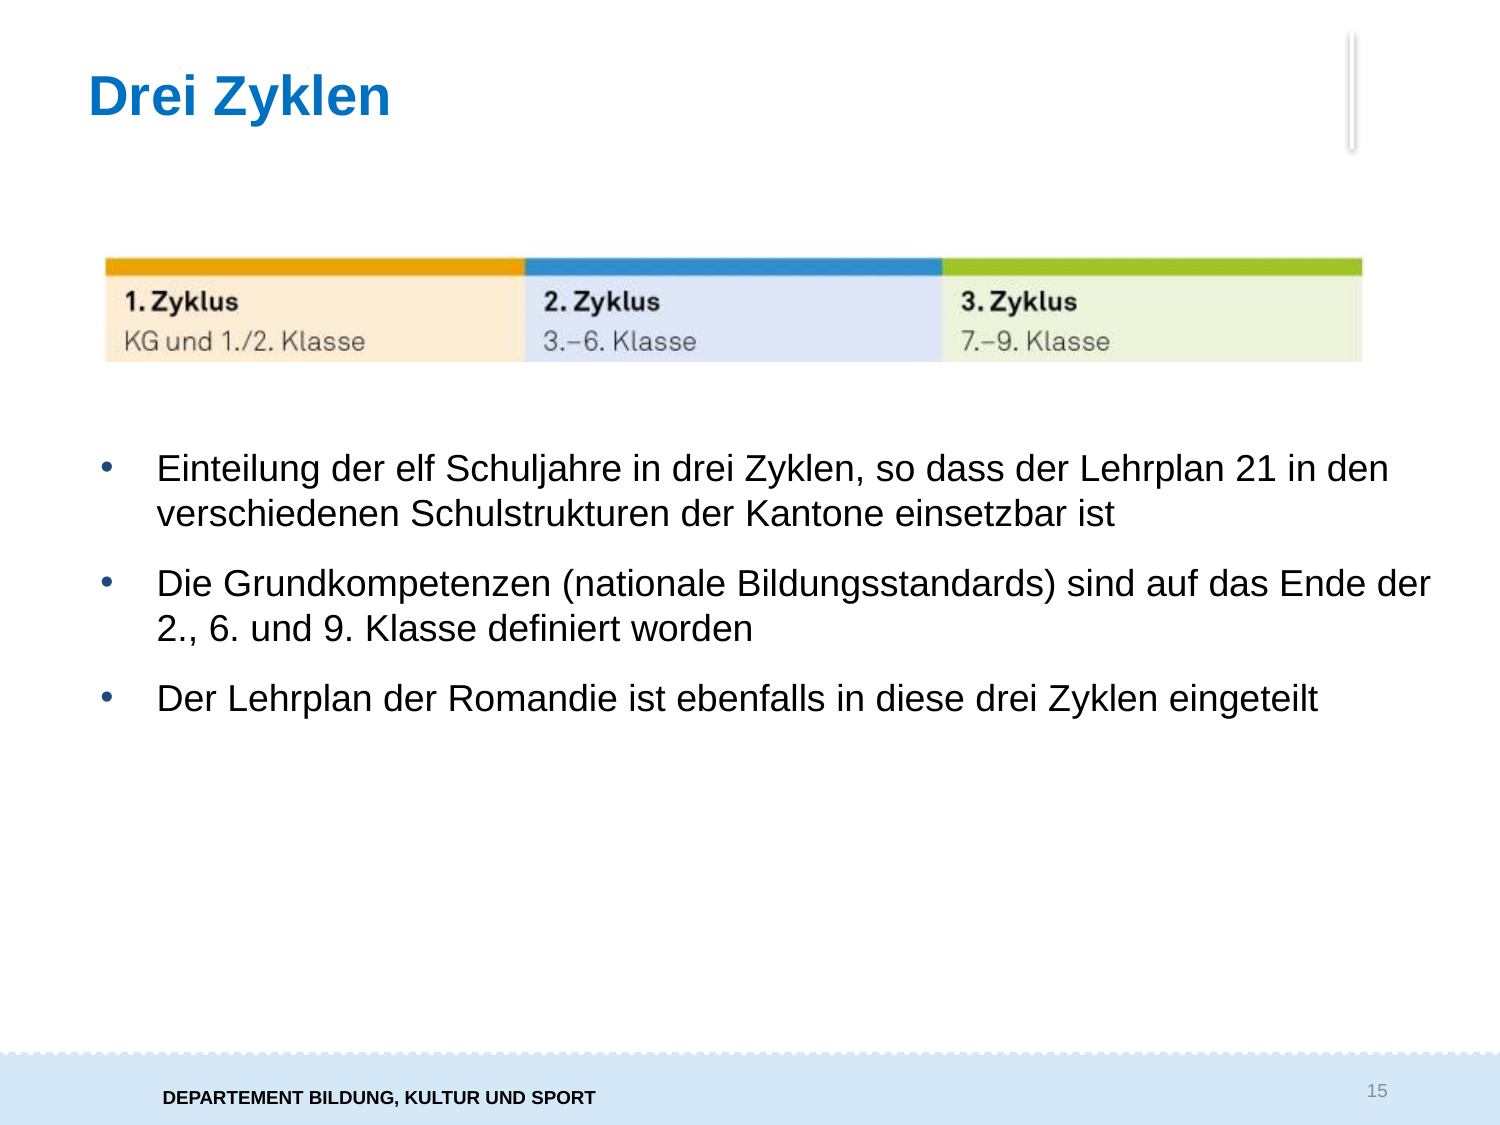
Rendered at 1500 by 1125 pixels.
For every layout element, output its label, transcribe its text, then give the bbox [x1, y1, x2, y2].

picture [103, 255, 1364, 362]
list Einteilung der elf Schuljahre in drei Zyklen, so dass der Lehrplan 21 in den verschiedenen Schulstrukturen der Kantone einsetzbar ist Die Grundkompetenzen (nationale Bildungsstandards) sind auf das Ende der 2., 6. und 9. Klasse definiert worden Der Lehrplan der Romandie ist ebenfalls in diese drei Zyklen eingeteilt [100, 444, 1451, 857]
title Drei Zyklen [88, 59, 1435, 125]
